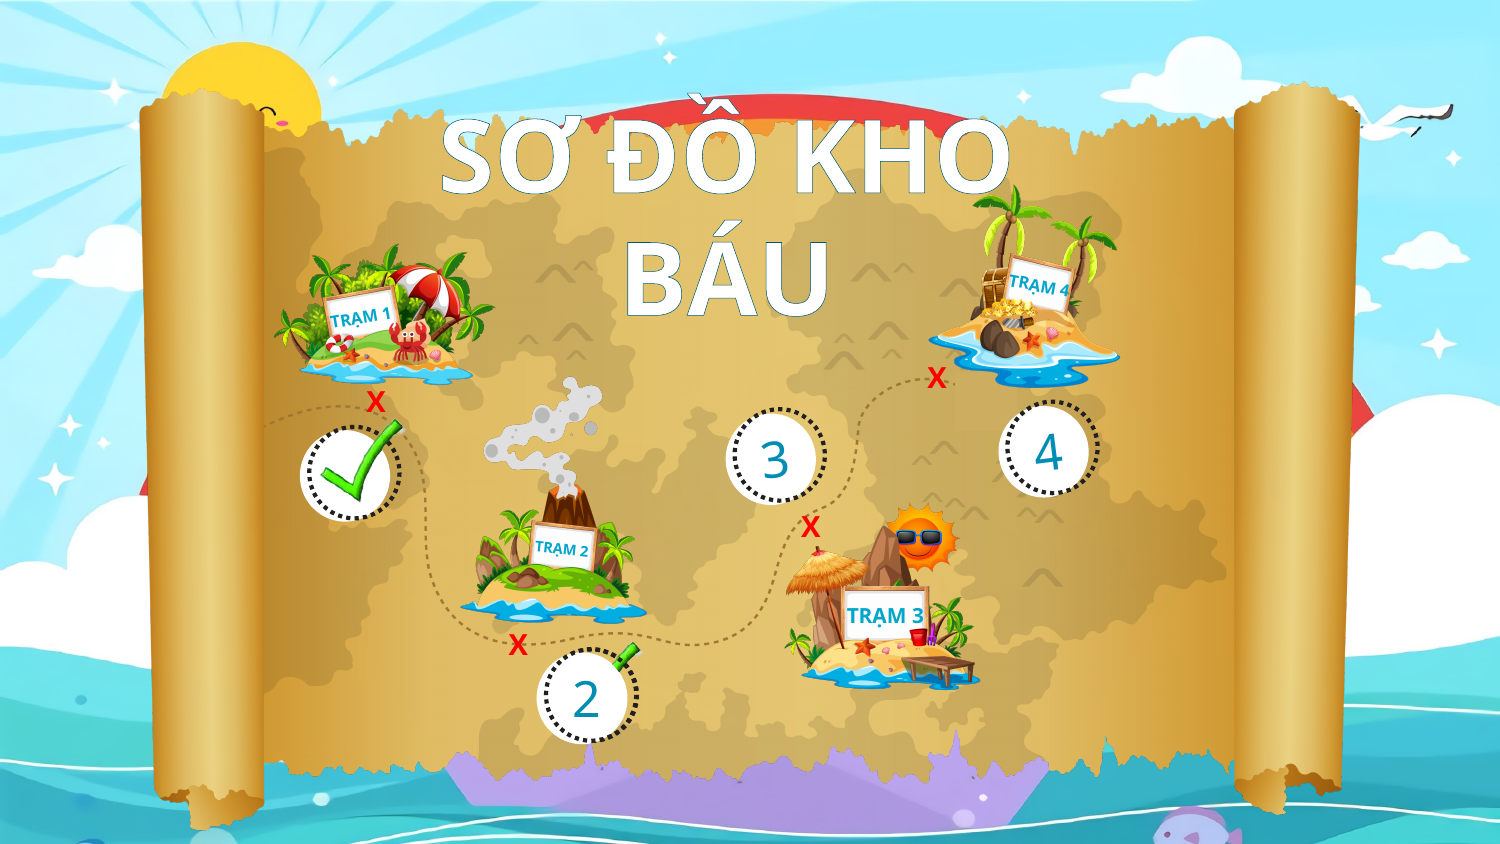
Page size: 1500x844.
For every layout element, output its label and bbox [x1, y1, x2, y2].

text_box [835, 175, 1186, 400]
text_box [997, 408, 1098, 498]
text_box [243, 210, 520, 427]
text_box [536, 648, 637, 745]
text_box [698, 490, 1026, 710]
text_box [299, 412, 408, 522]
picture [0, 0, 1500, 844]
text_box [725, 409, 826, 505]
text_box [78, 61, 1412, 844]
text_box [537, 635, 646, 745]
text_box [416, 349, 738, 668]
